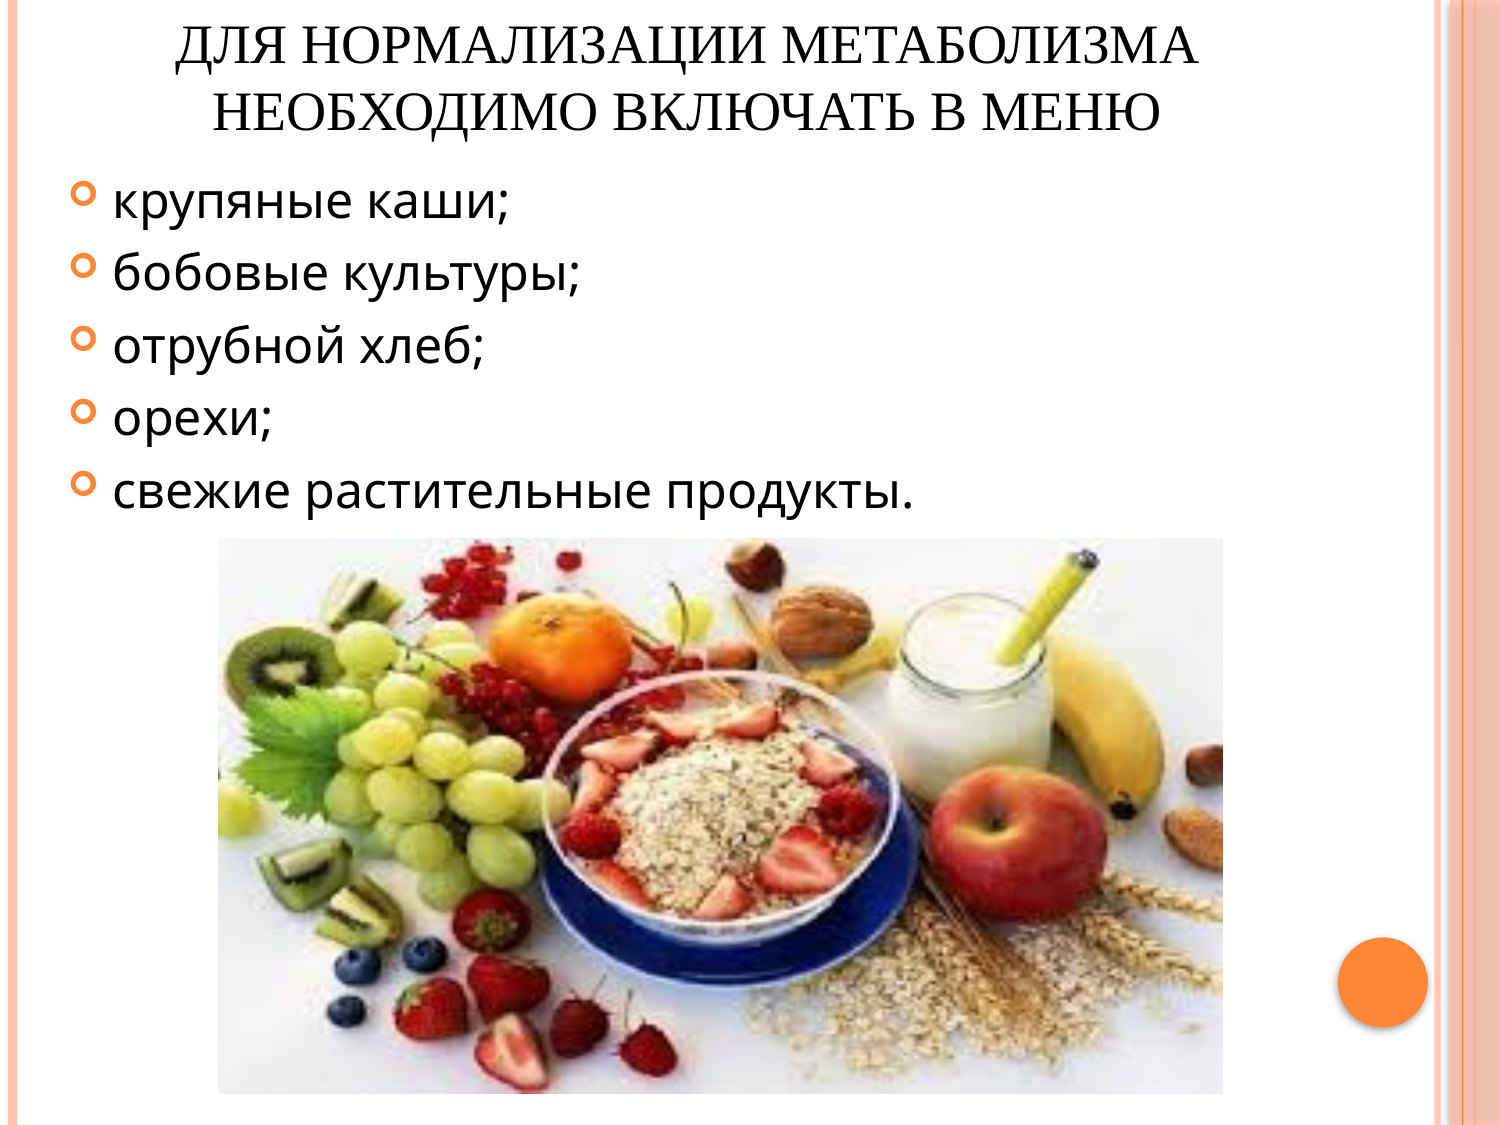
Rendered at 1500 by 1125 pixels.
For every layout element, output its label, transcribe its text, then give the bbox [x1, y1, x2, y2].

list крупяные каши; бобовые культуры; отрубной хлеб; орехи; свежие растительные продукты. [53, 160, 1388, 1047]
picture [217, 538, 1223, 1095]
title Для нормализации метаболизма необходимо включать в меню [75, 0, 1300, 149]
